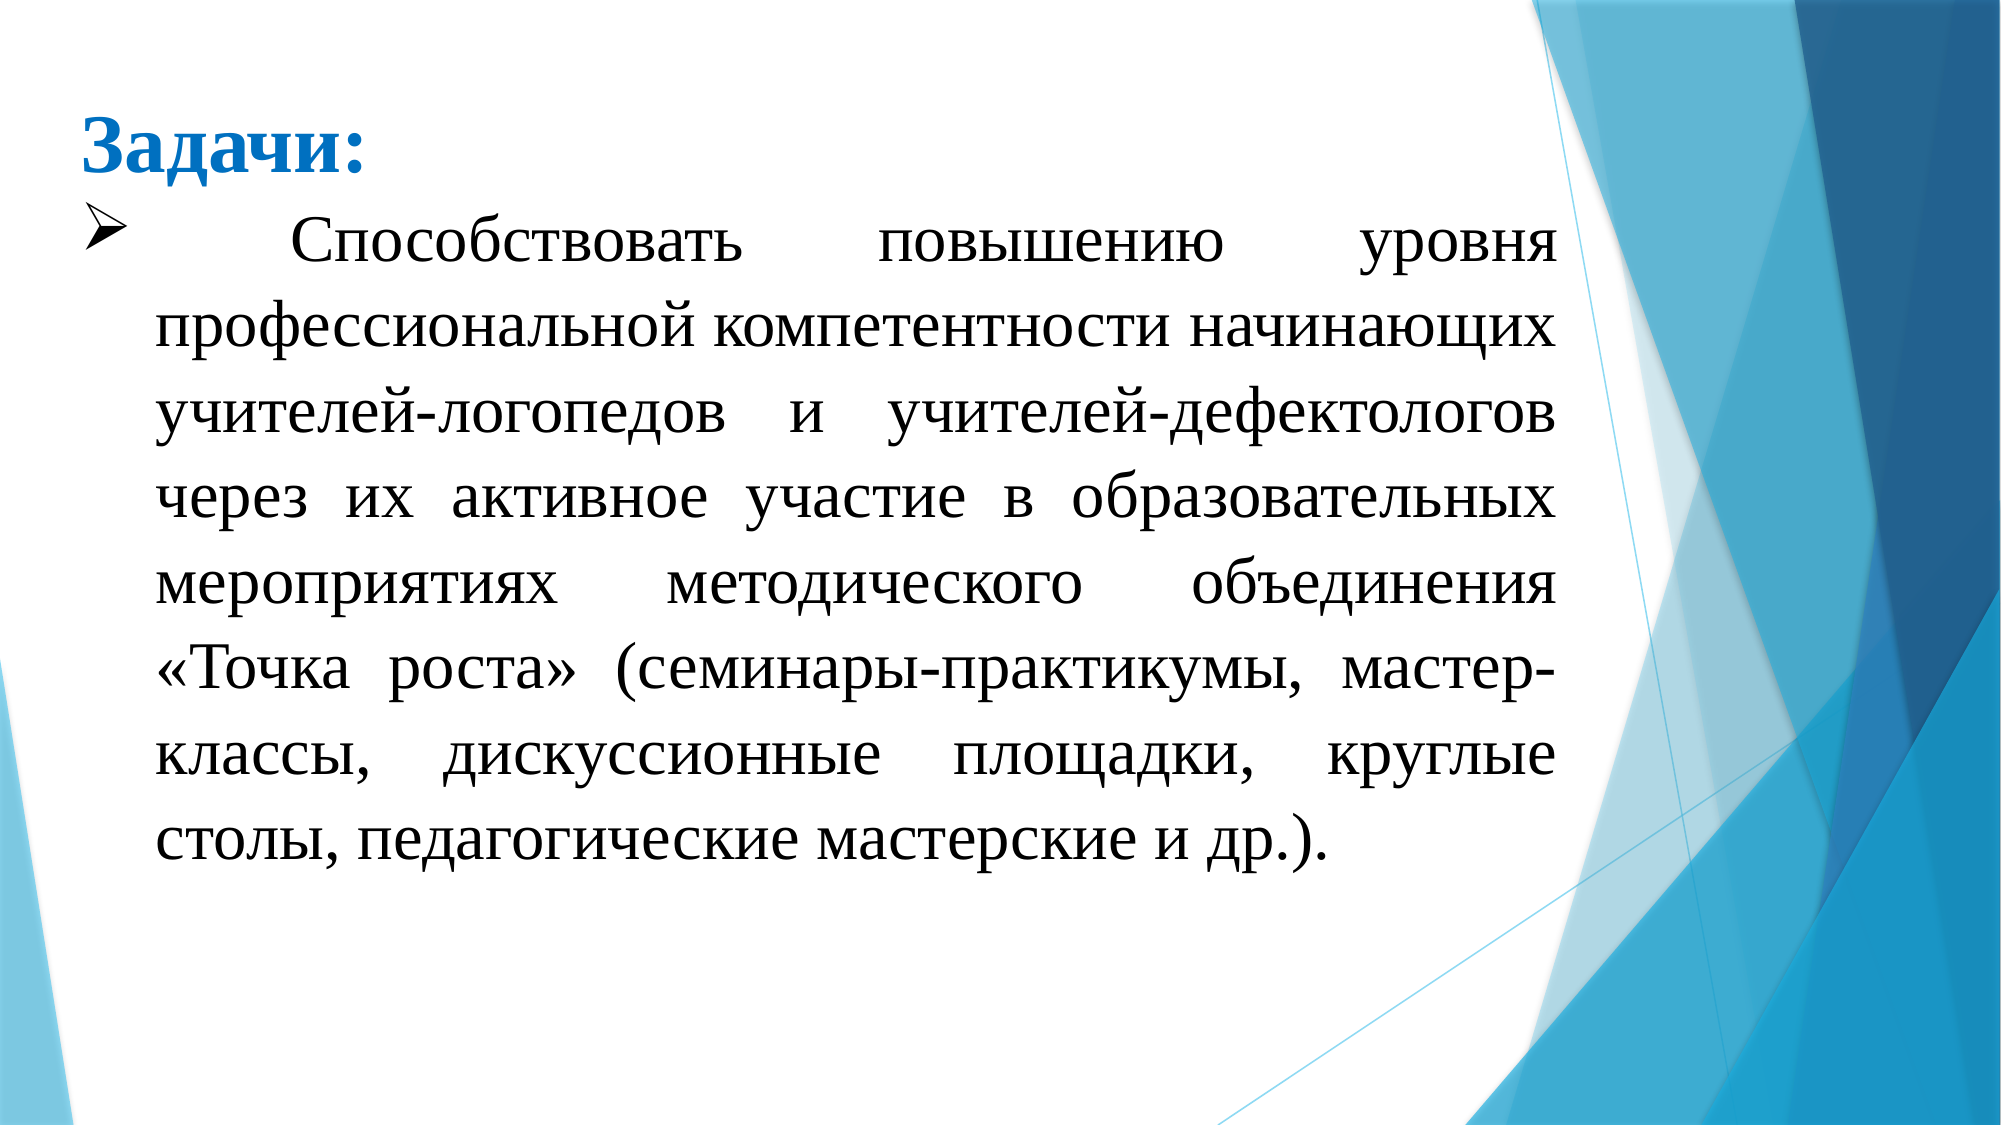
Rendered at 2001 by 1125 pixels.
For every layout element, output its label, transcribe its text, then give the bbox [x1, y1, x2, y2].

text_box Задачи: Способствовать повышению уровня профессиональной компетентности начинающих учителей-логопедов и учителей-дефектологов через их активное участие в образовательных мероприятиях методического объединения «Точка роста» (семинары-практикумы, мастер-классы, дискуссионные площадки, круглые столы, педагогические мастерские и др.). [66, 14, 1574, 934]
